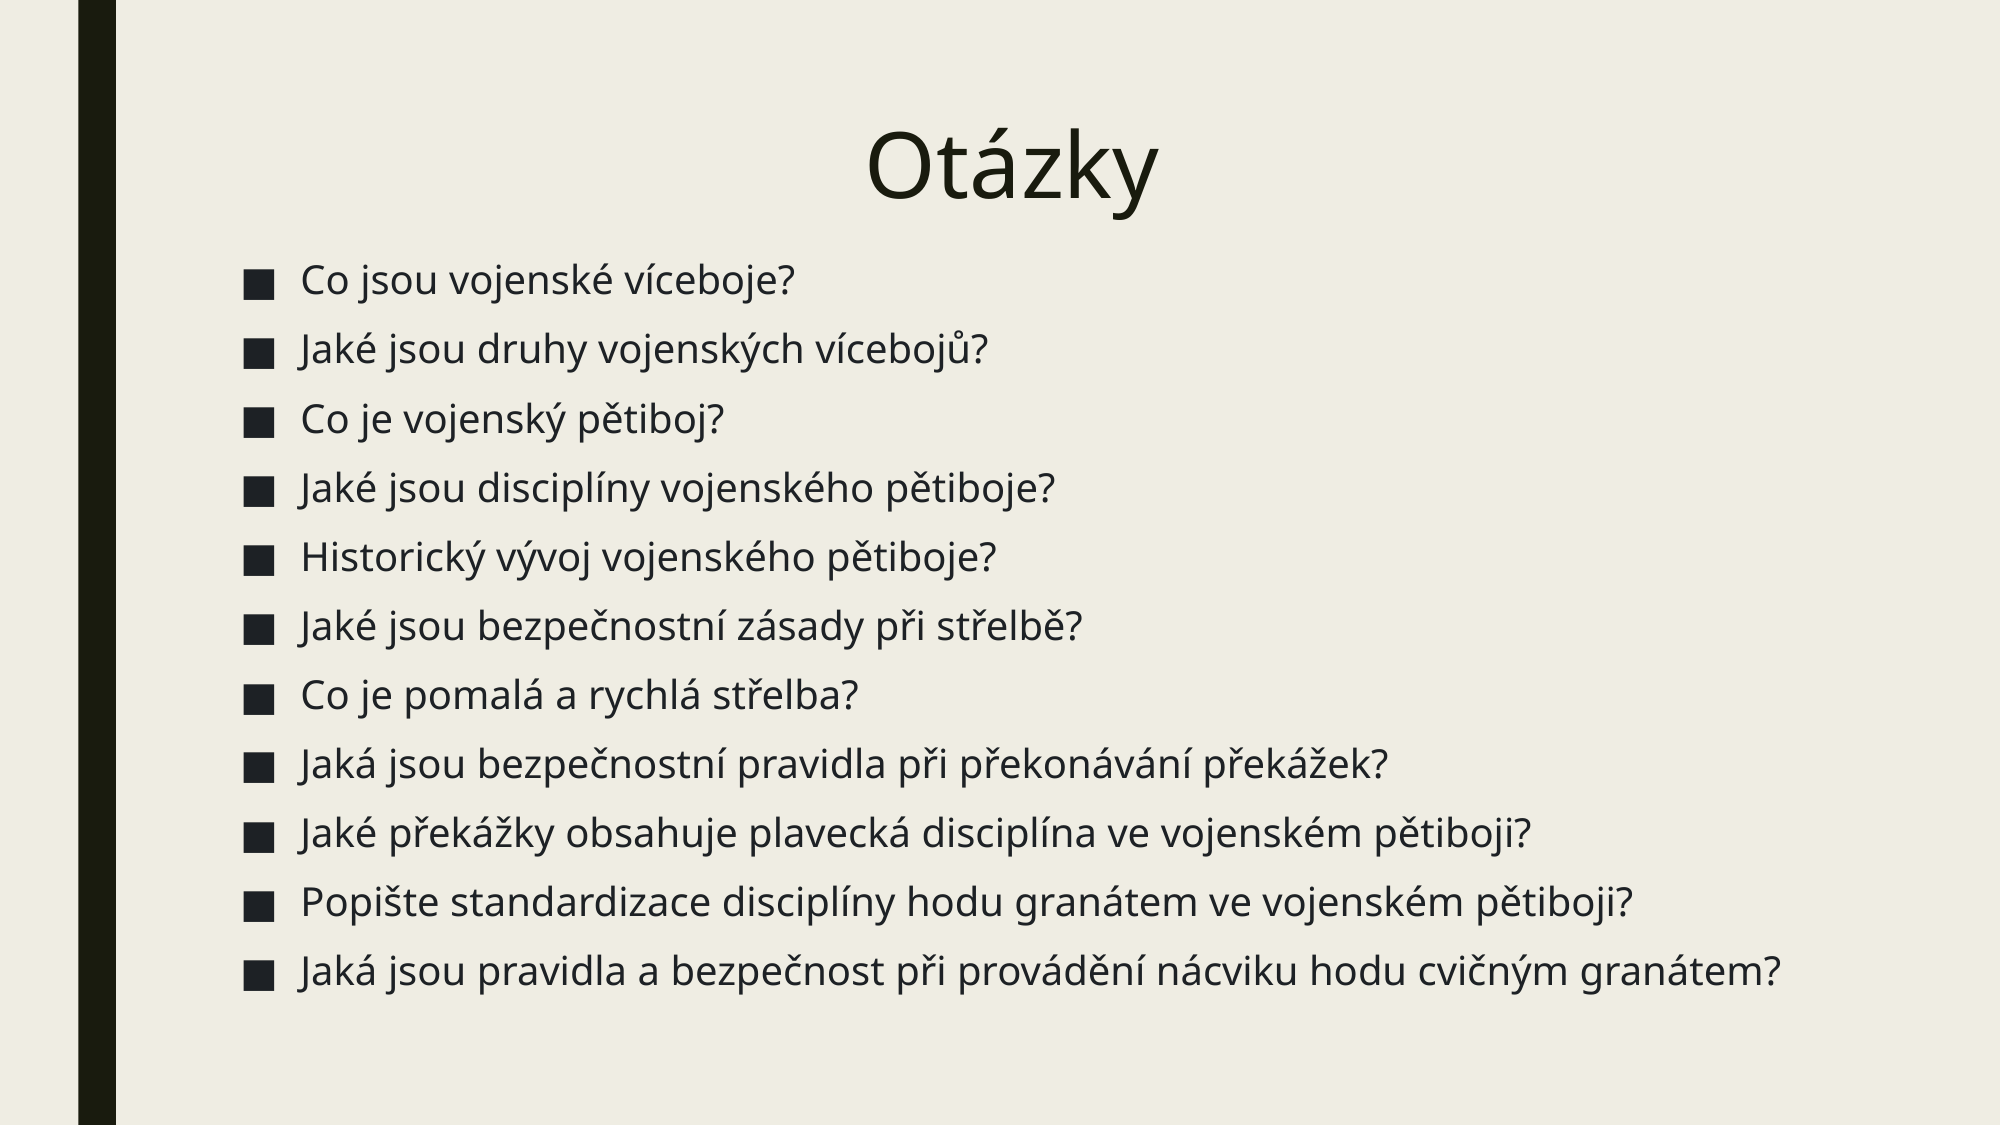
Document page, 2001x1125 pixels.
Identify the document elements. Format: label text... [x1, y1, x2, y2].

title Otázky [225, 112, 1800, 251]
list Co jsou vojenské víceboje? Jaké jsou druhy vojenských vícebojů? Co je vojenský pětiboj? Jaké jsou disciplíny vojenského pětiboje? Historický vývoj vojenského pětiboje? Jaké jsou bezpečnostní zásady při střelbě? Co je pomalá a rychlá střelba? Jaká jsou bezpečnostní pravidla při překonávání překážek? Jaké překážky obsahuje plavecká disciplína ve vojenském pětiboji? Popište standardizace disciplíny hodu granátem ve vojenském pětiboji? Jaká jsou pravidla a bezpečnost při provádění nácviku hodu cvičným granátem? [225, 251, 1800, 1013]
